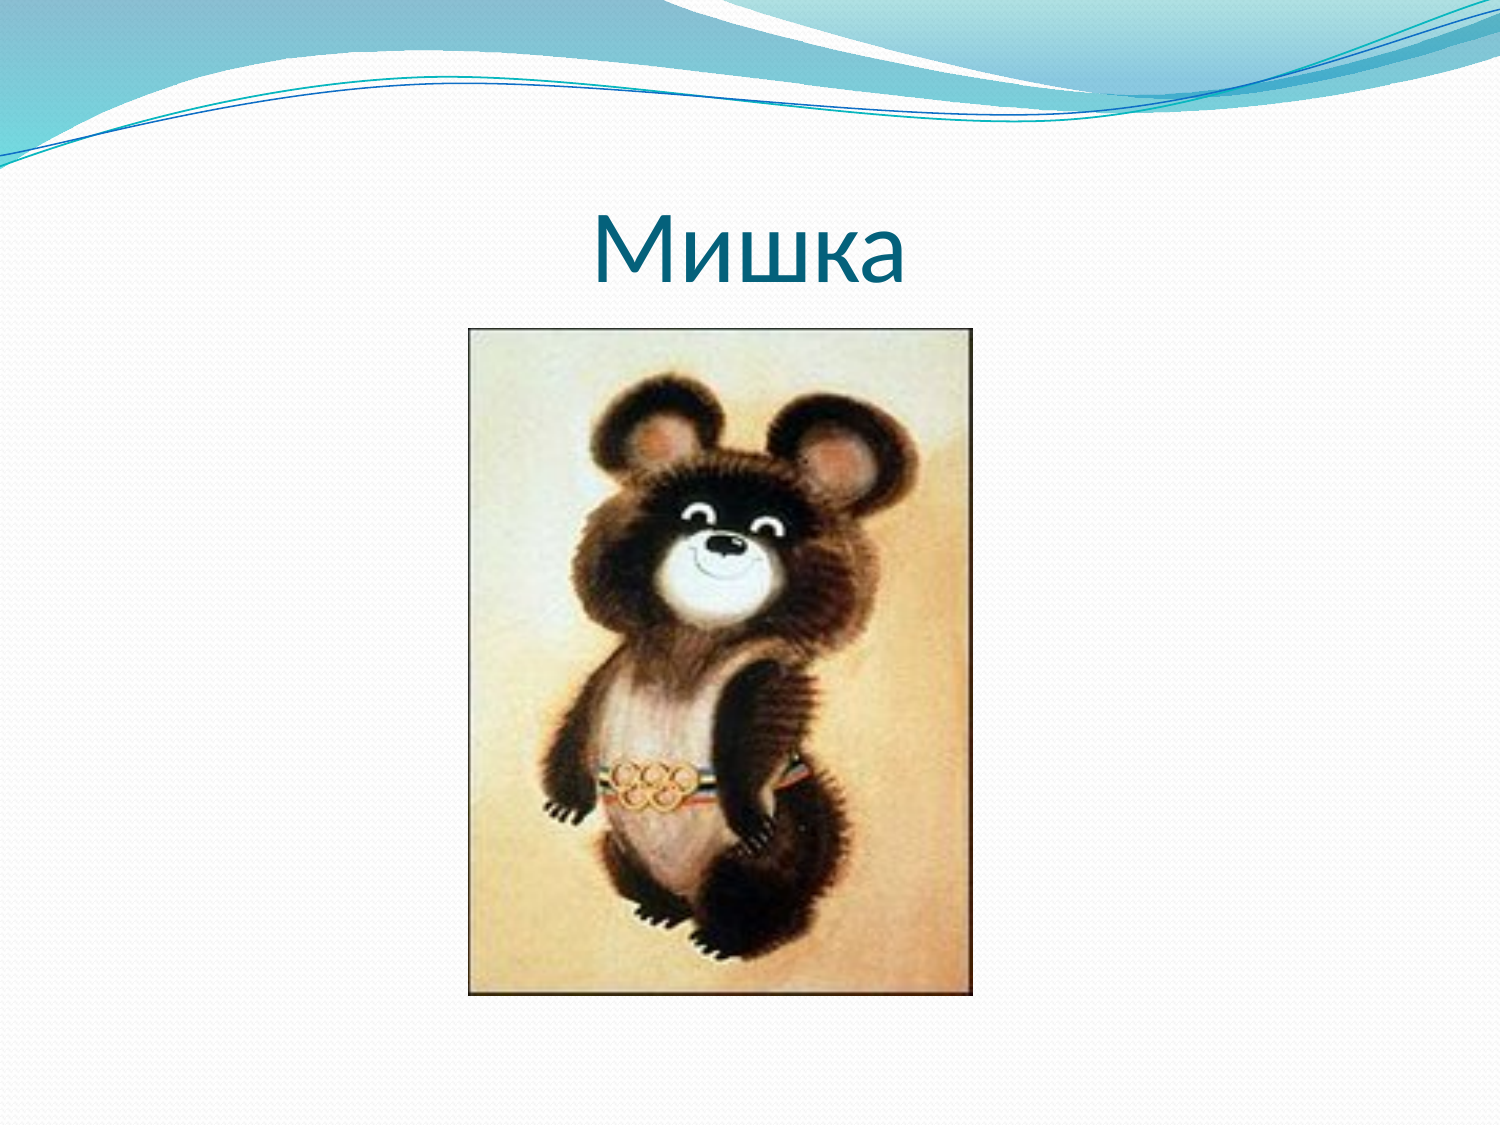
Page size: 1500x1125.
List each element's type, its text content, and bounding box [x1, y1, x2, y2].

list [468, 327, 973, 997]
title Мишка [75, 115, 1425, 303]
